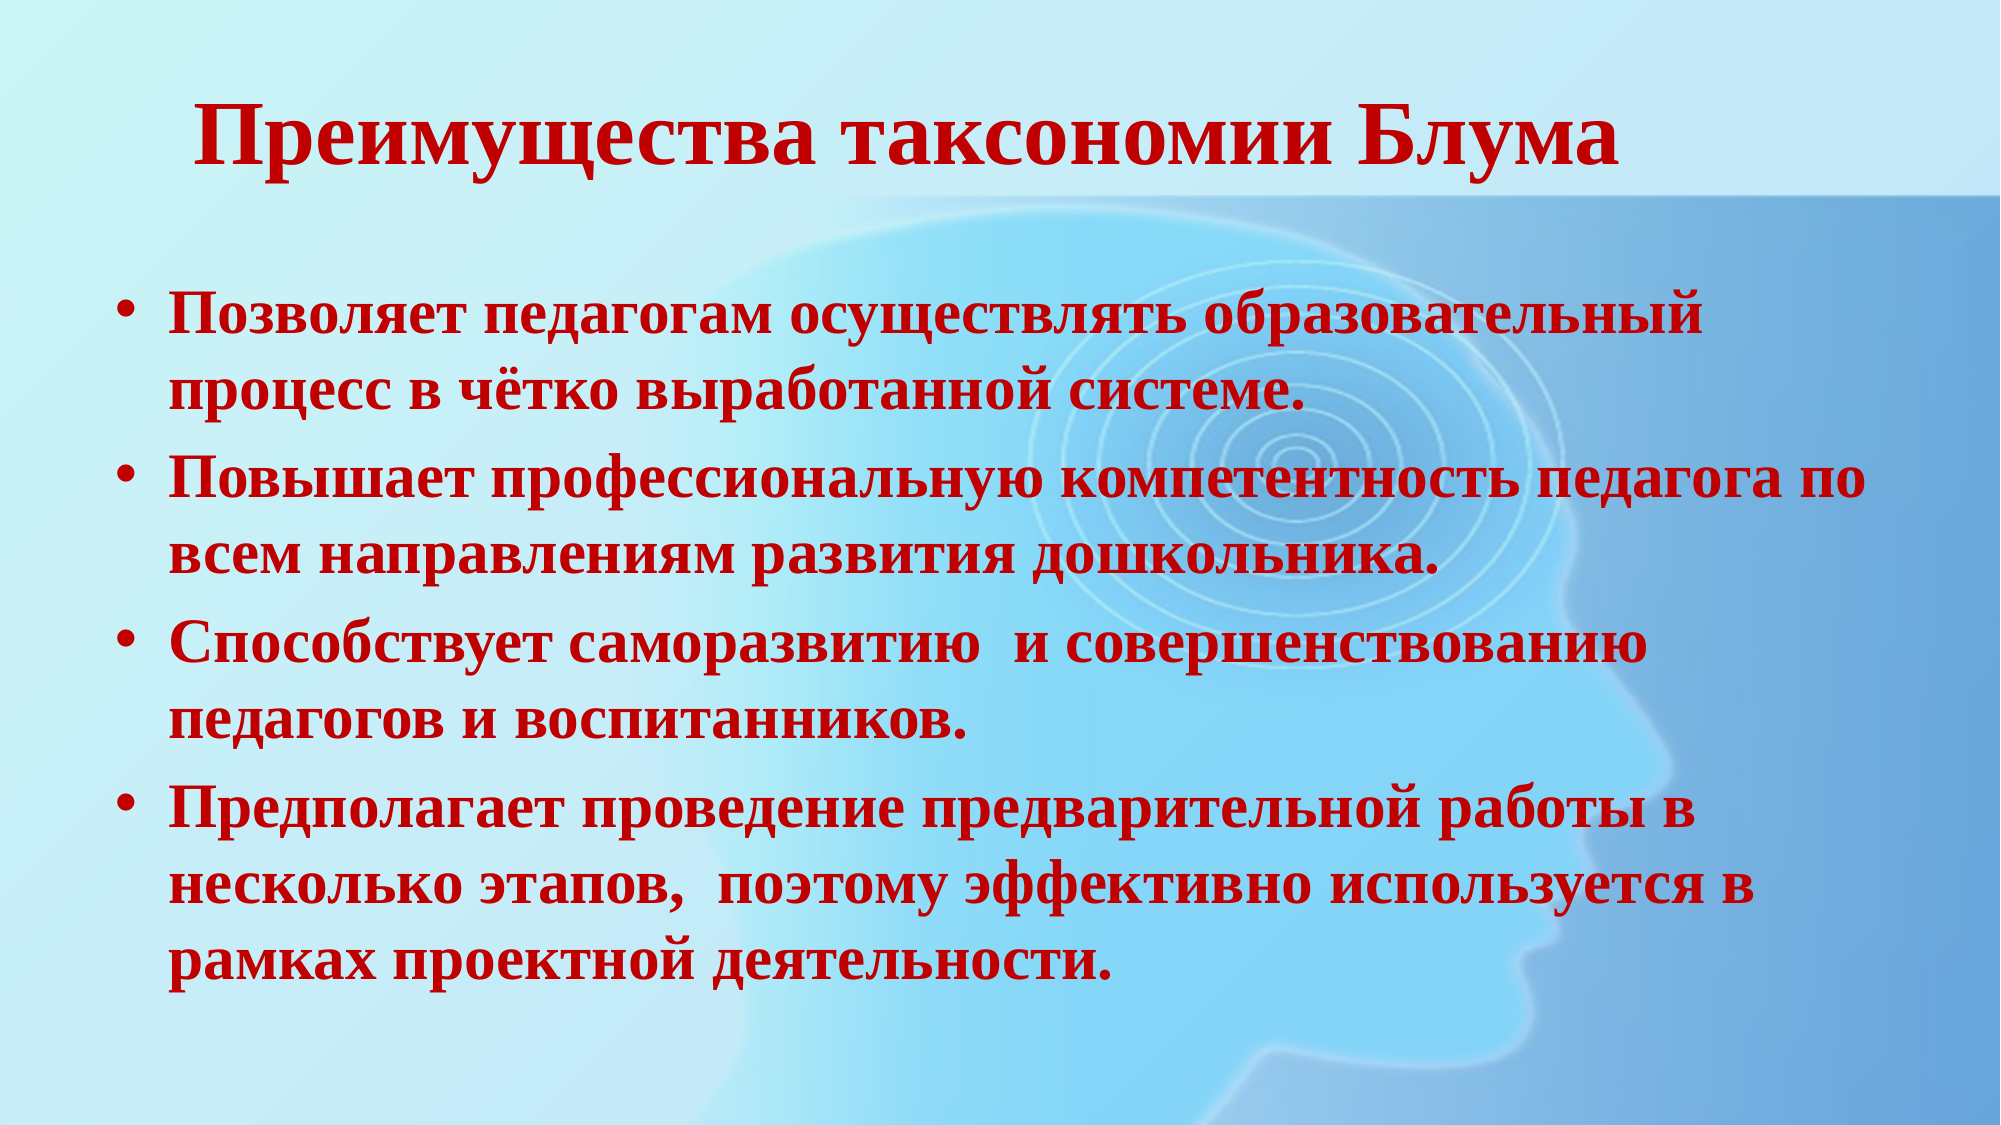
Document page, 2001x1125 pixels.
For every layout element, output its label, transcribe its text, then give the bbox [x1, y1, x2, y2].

picture [0, 0, 2000, 1125]
list Позволяет педагогам осуществлять образовательный процесс в чётко выработанной системе. Повышает профессиональную компетентность педагога по всем направлениям развития дошкольника. Способствует саморазвитию и совершенствованию педагогов и воспитанников. Предполагает проведение предварительной работы в несколько этапов, поэтому эффективно используется в рамках проектной деятельности. [99, 262, 1900, 1005]
text_box Преимущества таксономии Блума [178, 65, 1791, 190]
